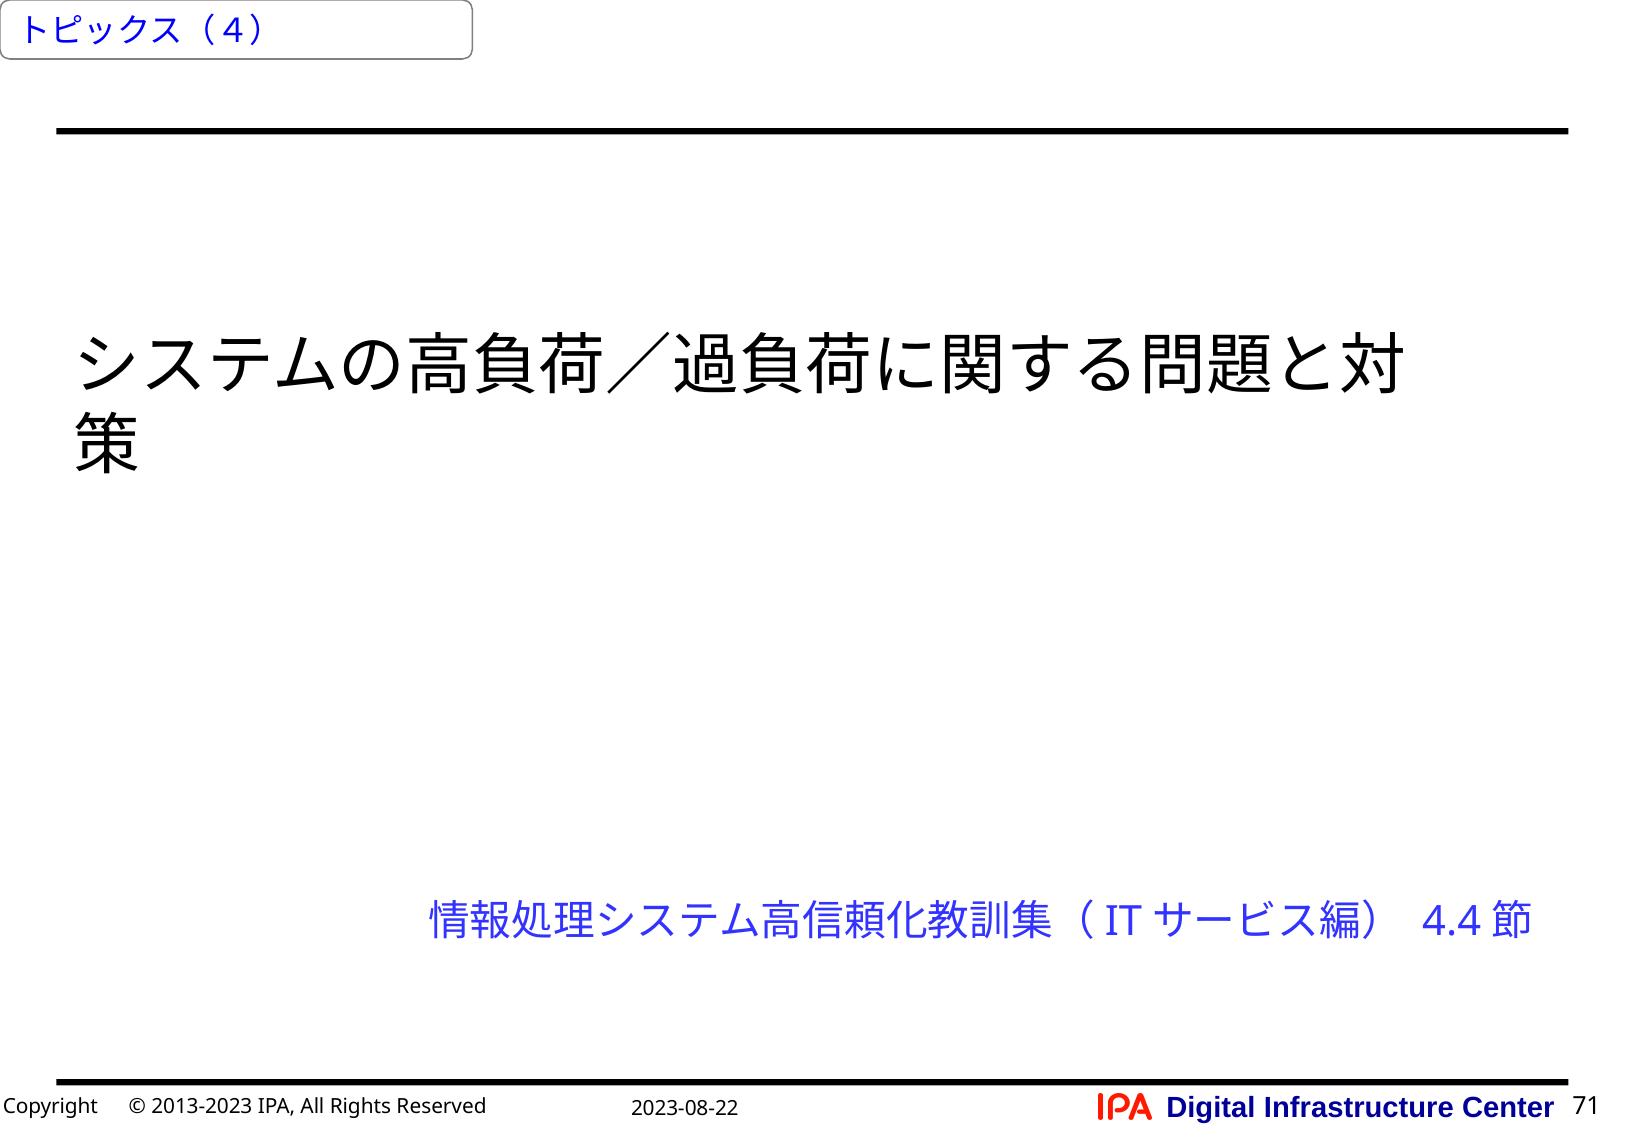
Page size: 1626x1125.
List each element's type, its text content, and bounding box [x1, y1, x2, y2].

text_box トピックス（４） [0, 0, 473, 59]
text_box 情報処理システム高信頼化教訓集（ITサービス編） 4.4節 [413, 885, 1624, 951]
picture [1098, 1093, 1152, 1120]
title システムの高負荷／過負荷に関する問題と対策 [59, 354, 1477, 449]
